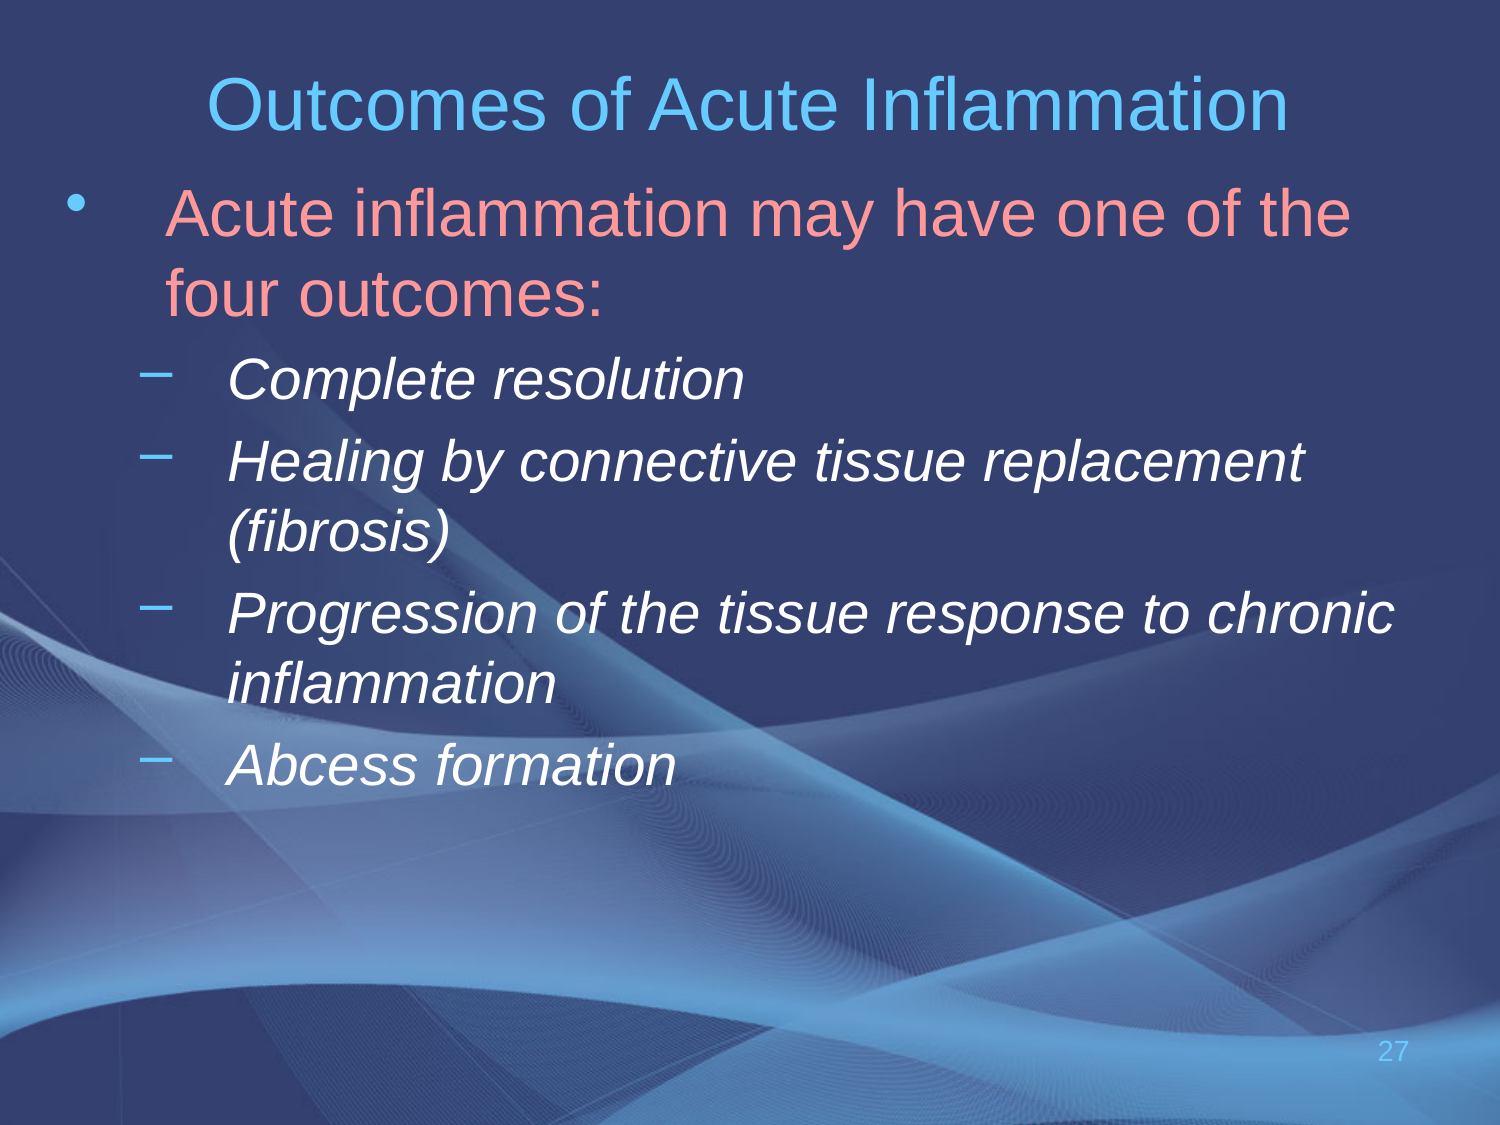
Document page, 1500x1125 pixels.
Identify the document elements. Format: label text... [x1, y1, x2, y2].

slide_number 27 [1074, 1024, 1426, 1103]
title Outcomes of Acute Inflammation [112, 0, 1388, 162]
picture [0, 0, 1500, 1125]
list Acute inflammation may have one of the four outcomes: Complete resolution Healing by connective tissue replacement (fibrosis) Progression of the tissue response to chronic inflammation Abcess formation [49, 162, 1426, 1001]
